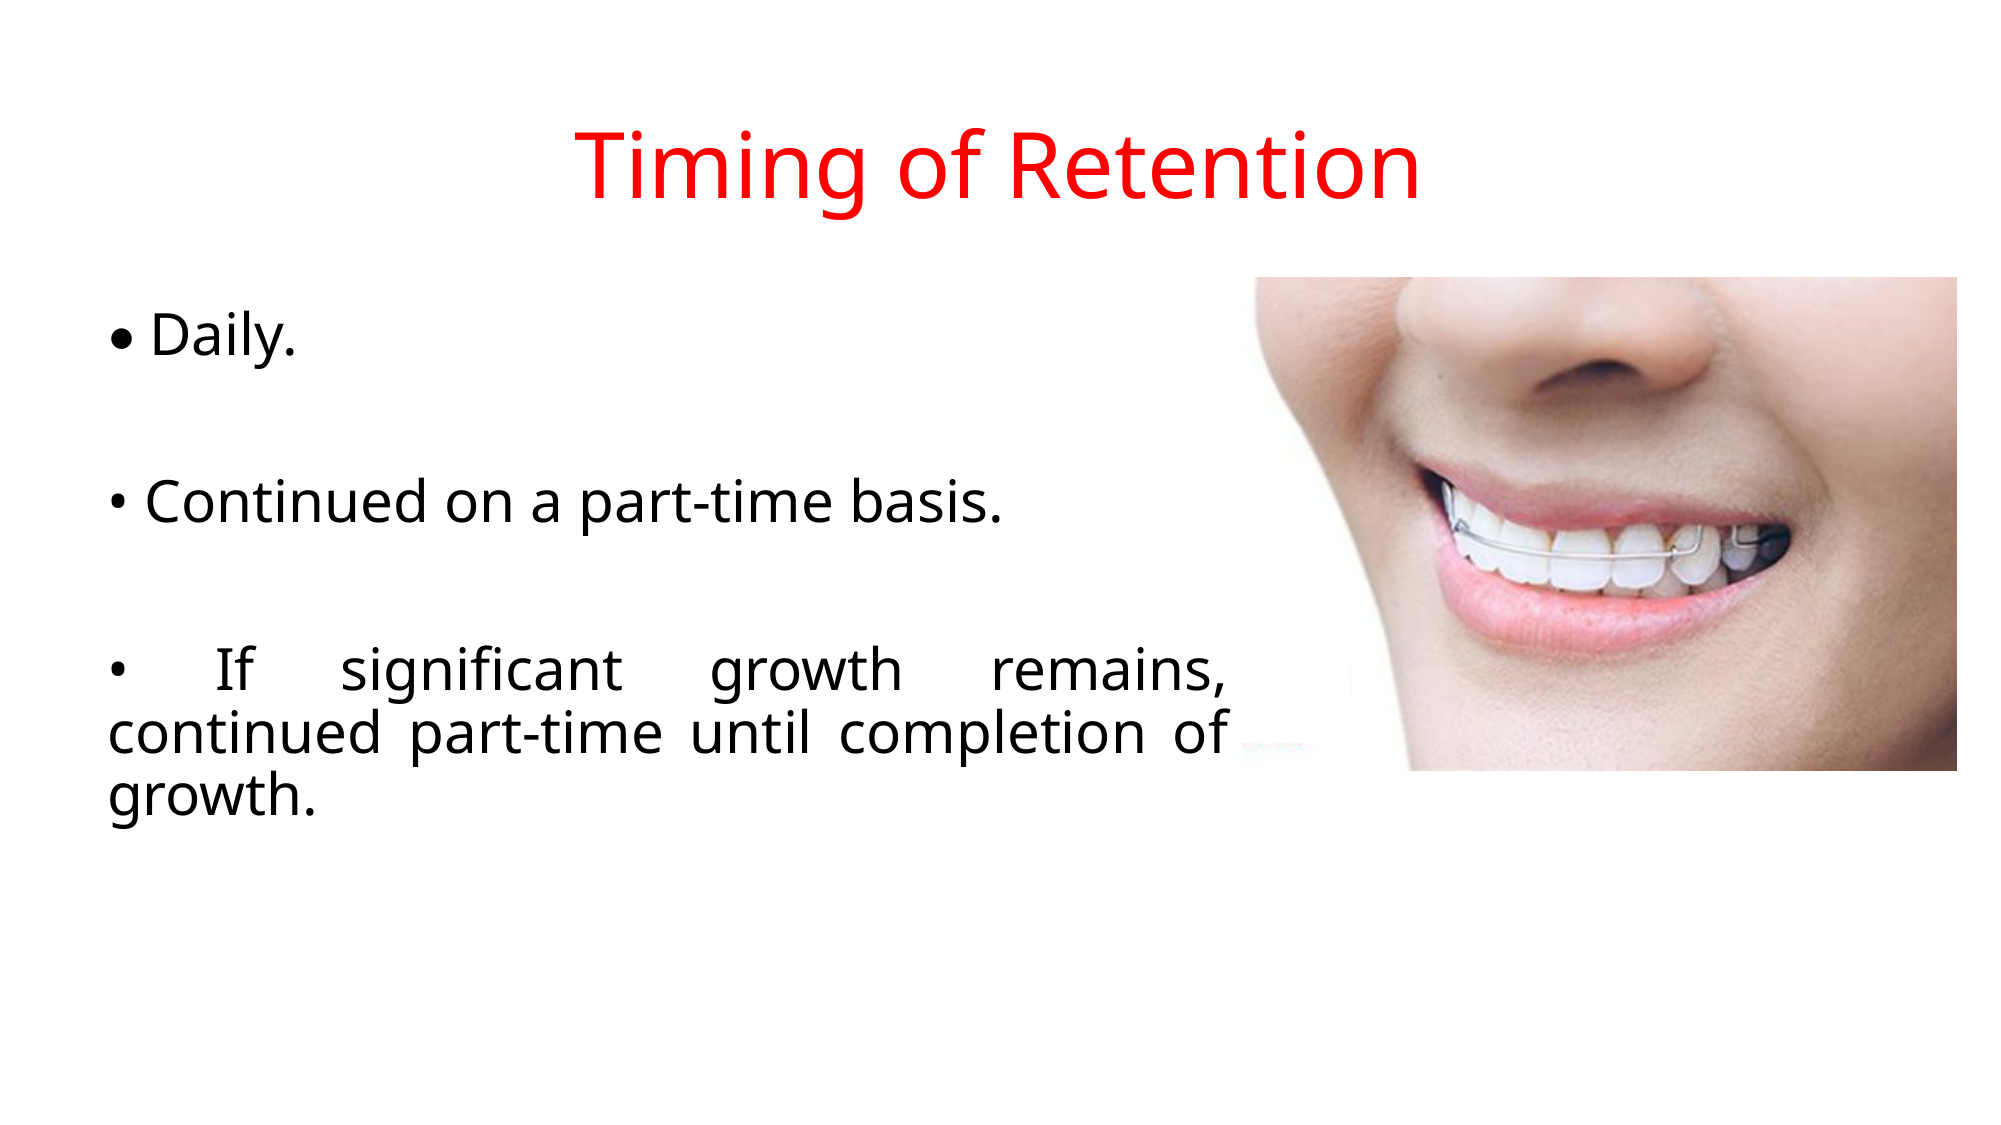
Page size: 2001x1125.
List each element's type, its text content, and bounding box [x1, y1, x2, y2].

title Timing of Retention [137, 59, 1863, 278]
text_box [1243, 277, 1957, 772]
list • Daily. • Continued on a part-time basis. • If significant growth remains, continued part-time until completion of growth. [92, 297, 1244, 1057]
